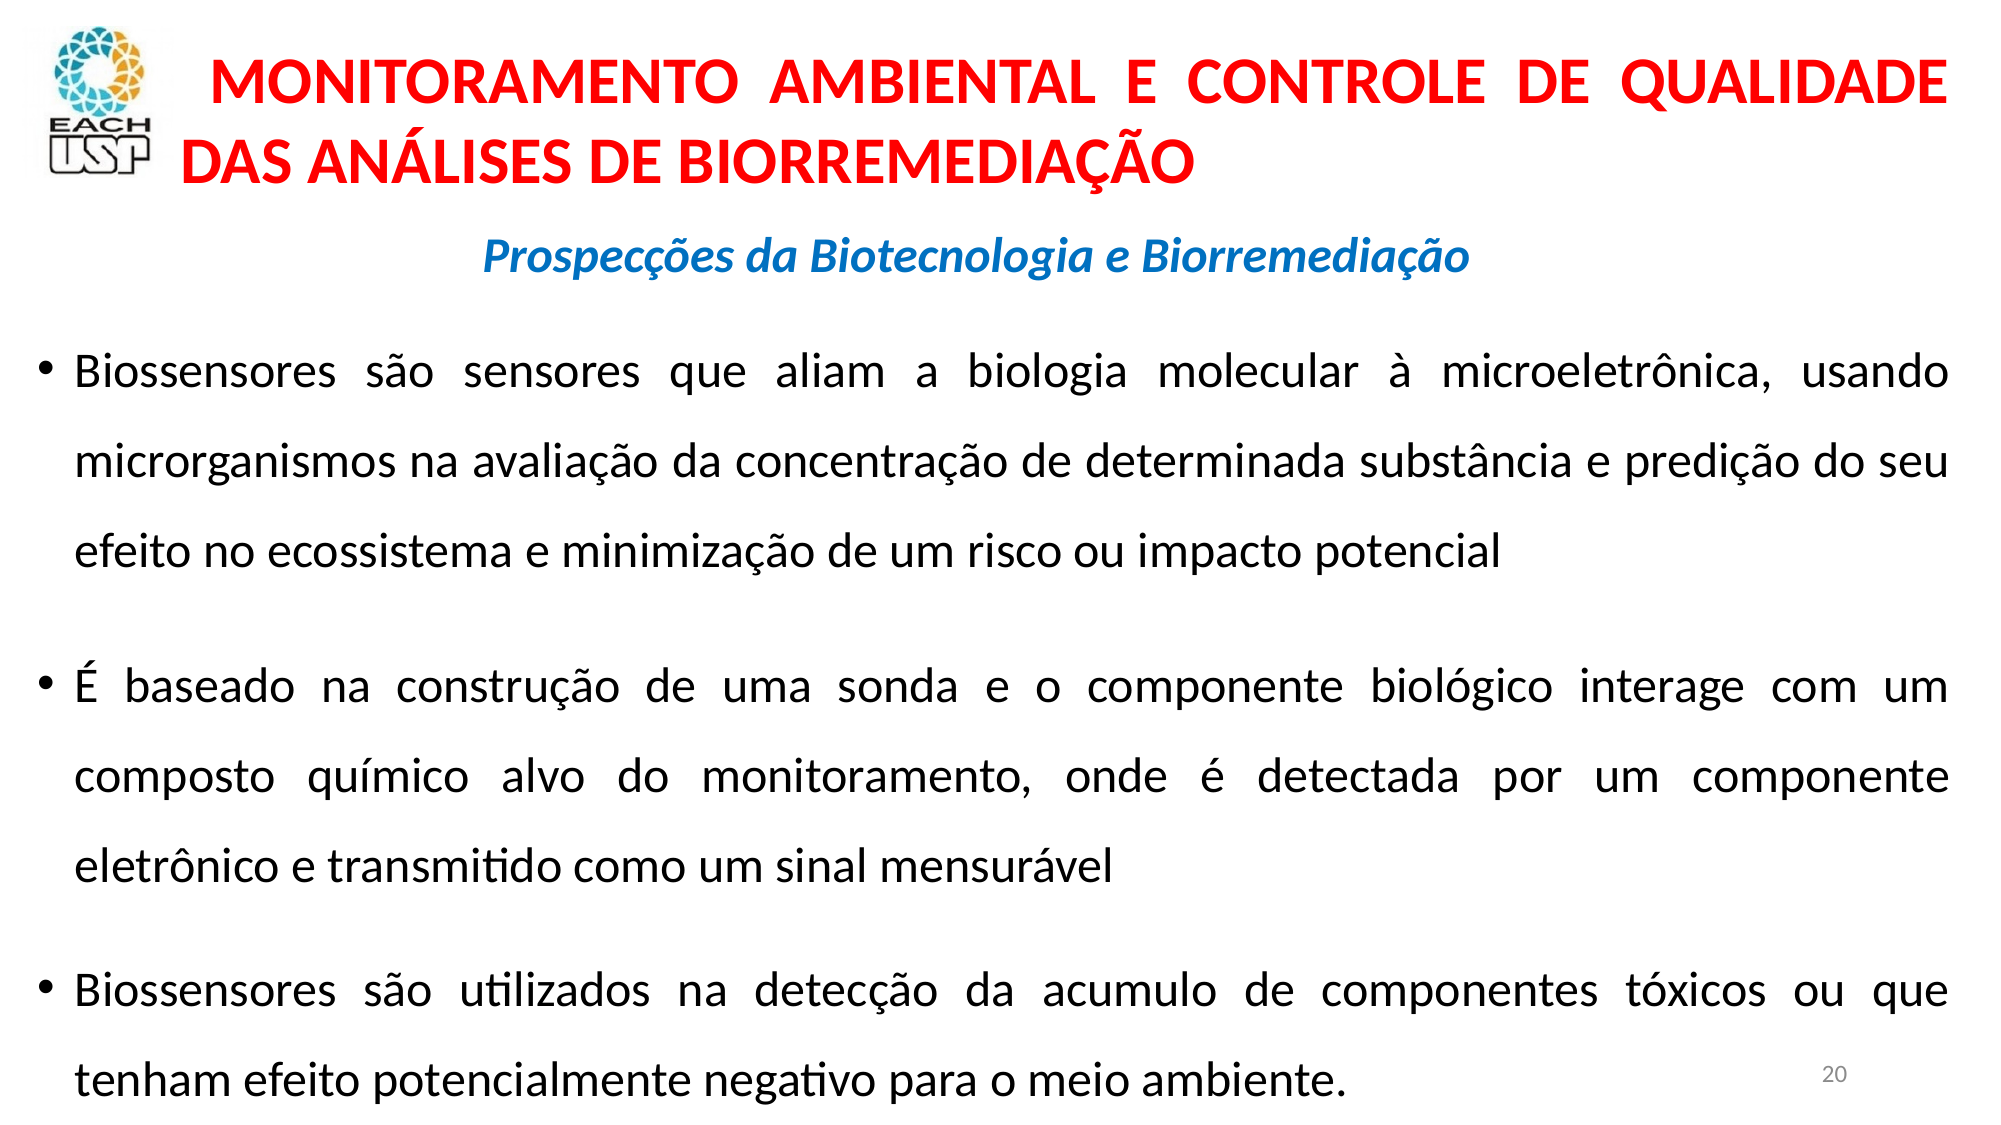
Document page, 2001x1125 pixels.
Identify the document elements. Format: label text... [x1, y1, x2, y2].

text_box MONITORAMENTO AMBIENTAL E CONTROLE DE QUALIDADE DAS ANÁLISES DE BIORREMEDIAÇÃO [165, 29, 1966, 205]
picture [22, 26, 174, 178]
list Biossensores são sensores que aliam a biologia molecular à microeletrônica, usando microrganismos na avaliação da concentração de determinada substância e predição do seu efeito no ecossistema e minimização de um risco ou impacto potencial É baseado na construção de uma sonda e o componente biológico interage com um composto químico alvo do monitoramento, onde é detectada por um componente eletrônico e transmitido como um sinal mensurável Biossensores são utilizados na detecção da acumulo de componentes tóxicos ou que tenham efeito potencialmente negativo para o meio ambiente. [22, 299, 1966, 1014]
text_box Prospecções da Biotecnologia e Biorremediação [467, 214, 1501, 290]
slide_number 20 [1412, 1042, 1863, 1103]
